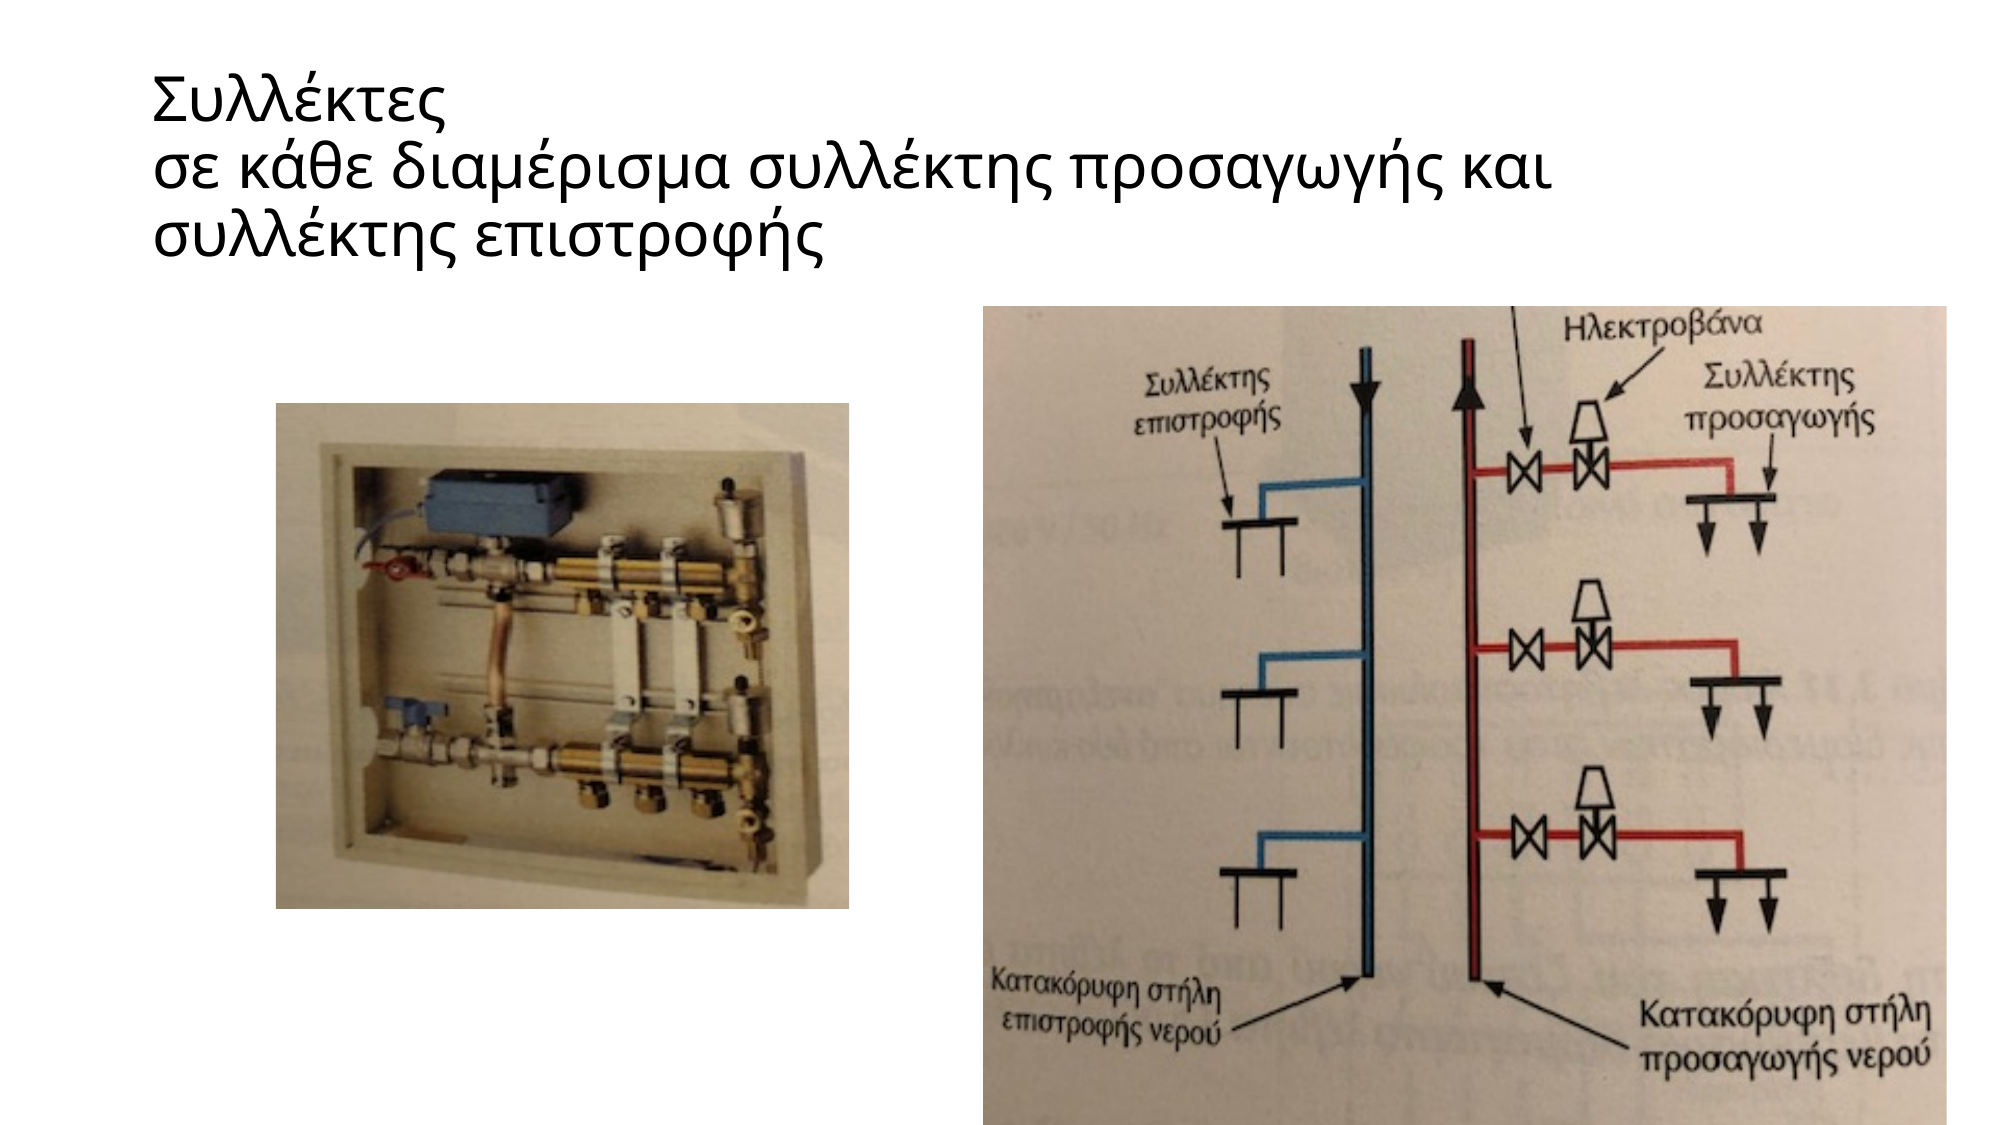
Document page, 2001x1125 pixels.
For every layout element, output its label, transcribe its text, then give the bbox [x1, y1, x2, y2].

title Συλλέκτες σε κάθε διαμέρισμα συλλέκτης προσαγωγής και συλλέκτης επιστροφής [137, 59, 1863, 278]
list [983, 306, 1947, 1125]
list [275, 403, 850, 909]
